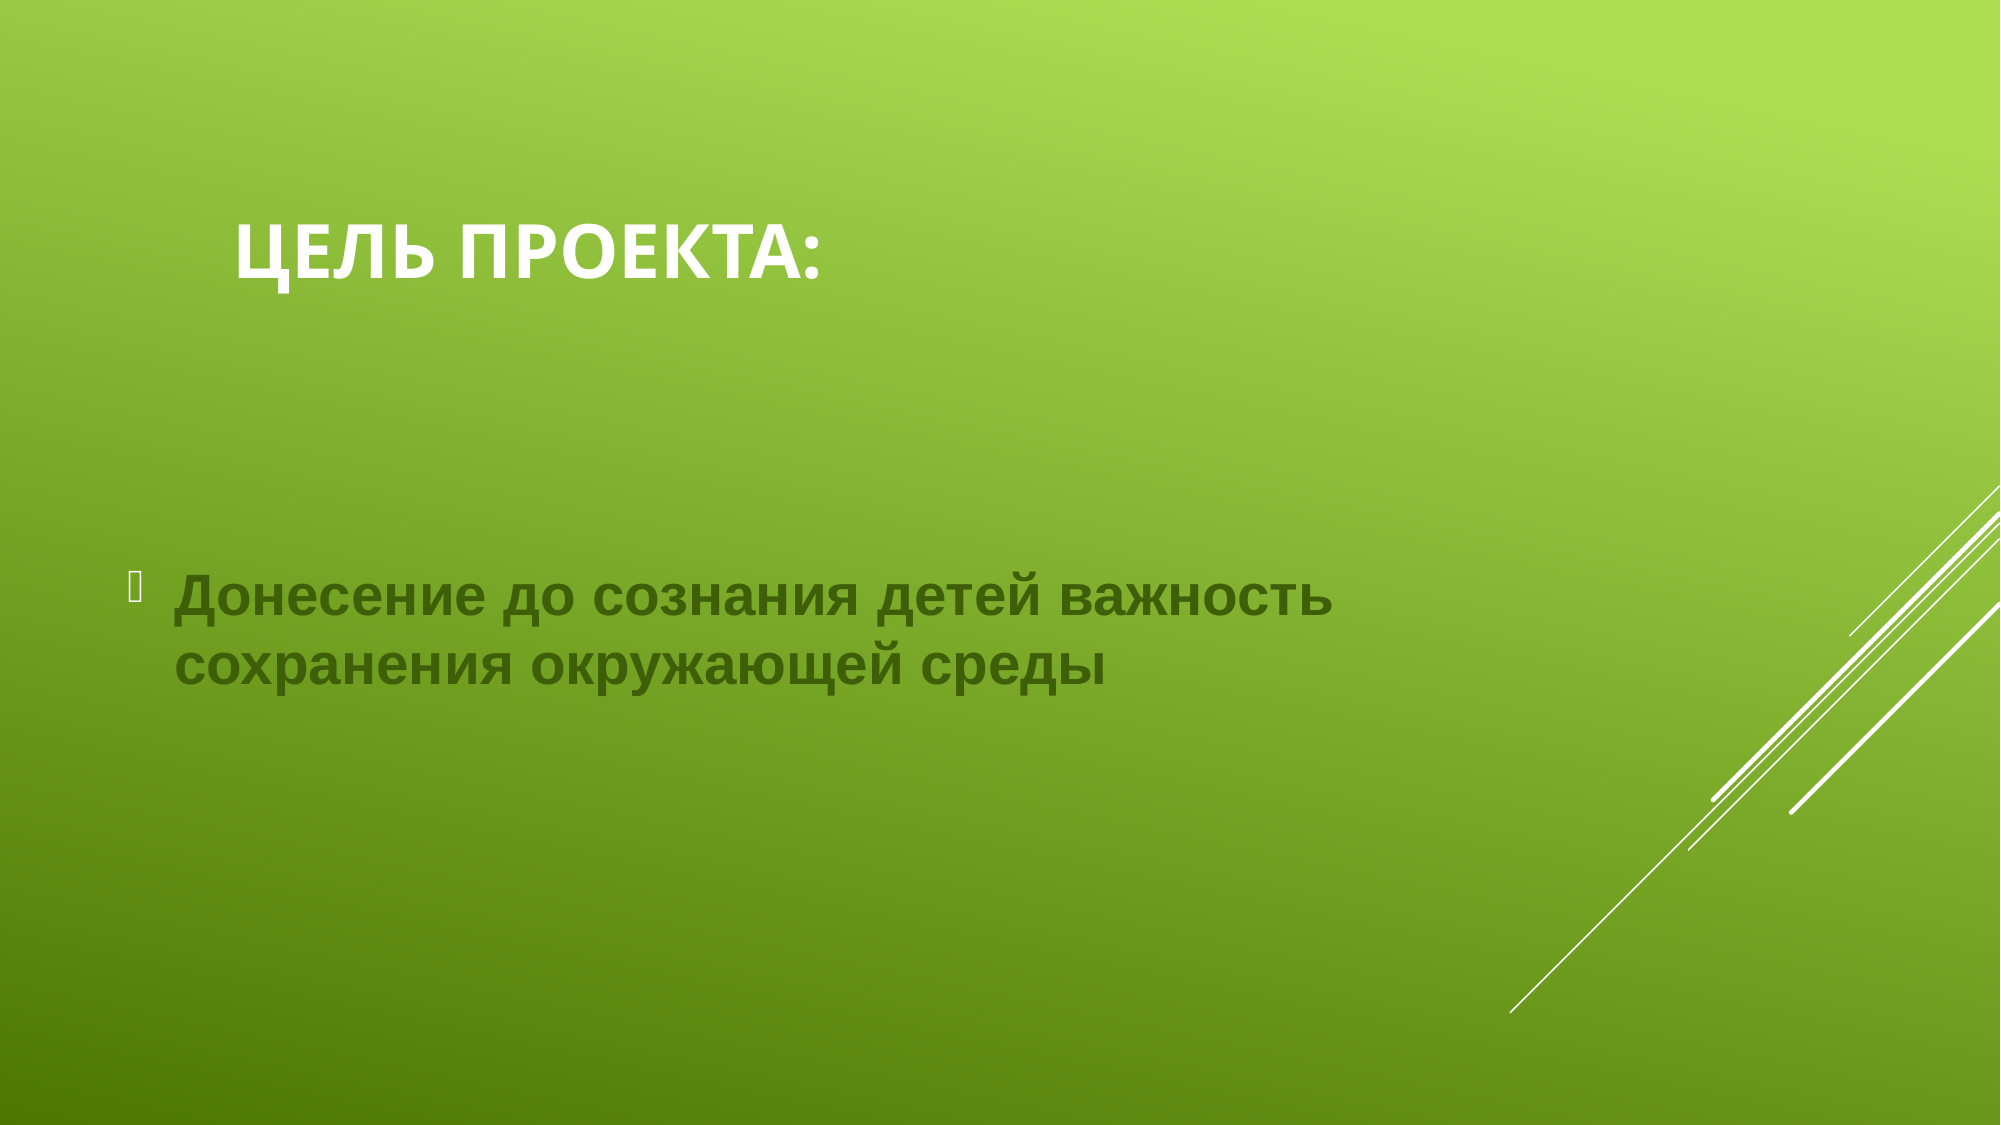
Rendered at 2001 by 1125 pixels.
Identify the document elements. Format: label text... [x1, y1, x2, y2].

title Цель проекта: [217, 69, 1513, 427]
list Донесение до сознания детей важность сохранения окружающей среды [112, 549, 1513, 706]
